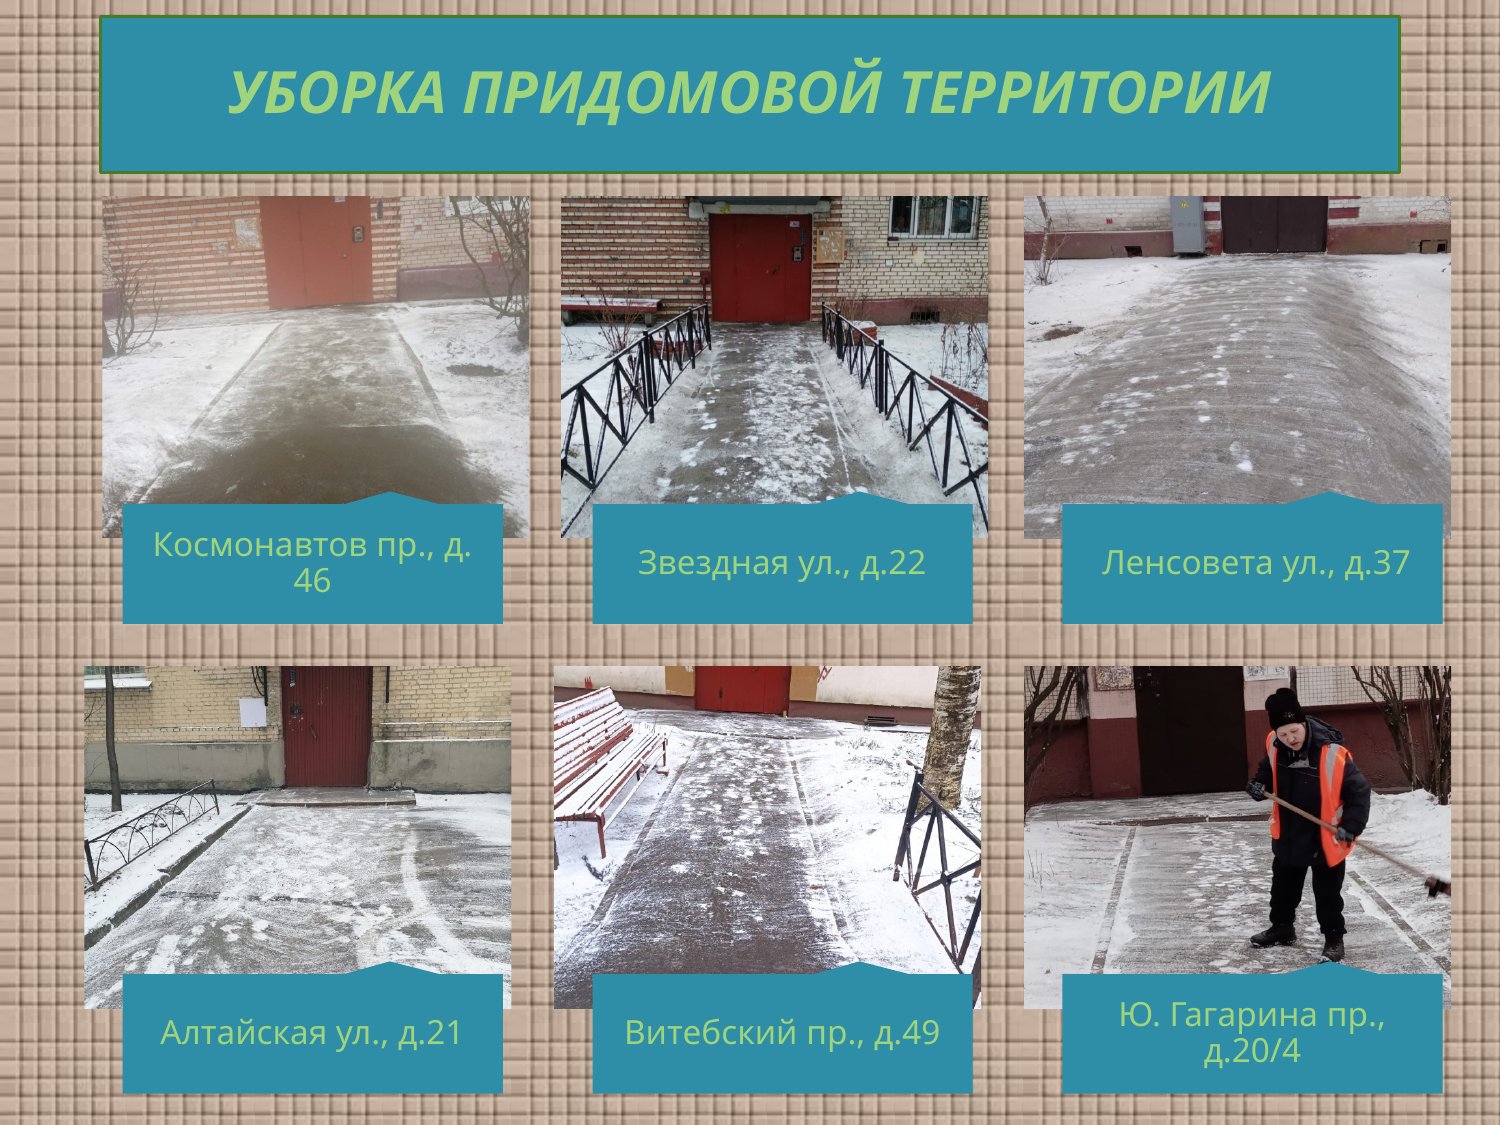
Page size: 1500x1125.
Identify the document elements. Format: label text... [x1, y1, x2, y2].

picture [0, 0, 1500, 1125]
title Уборка придомовой территории [99, 15, 1401, 174]
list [76, 195, 1460, 1095]
